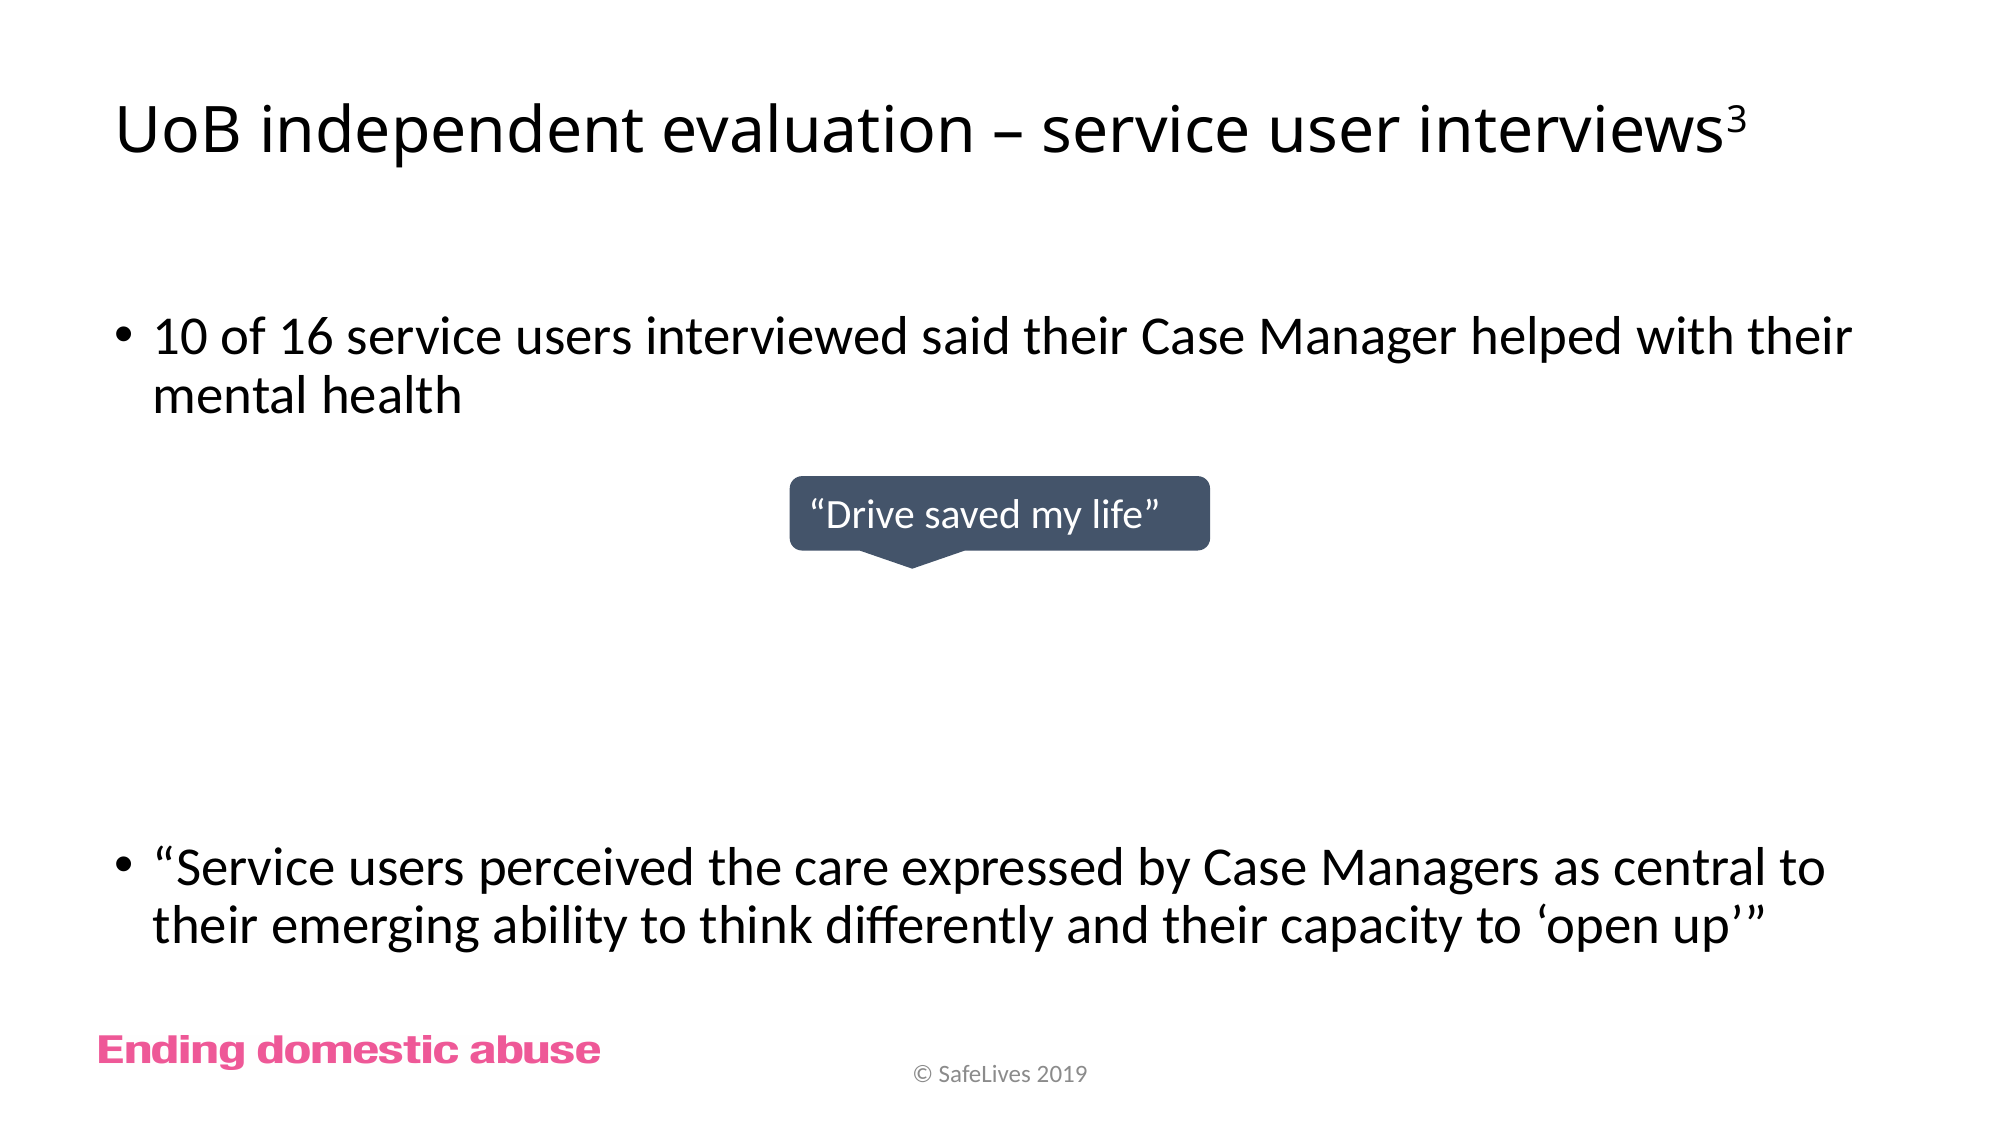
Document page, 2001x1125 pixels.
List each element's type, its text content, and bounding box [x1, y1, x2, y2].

title UoB independent evaluation – service user interviews3 [99, 75, 1900, 188]
list 10 of 16 service users interviewed said their Case Manager helped with their mental health “Service users perceived the care expressed by Case Managers as central to their emerging ability to think differently and their capacity to ‘open up’” [99, 299, 1900, 975]
footer © SafeLives 2019 [662, 1042, 1338, 1103]
picture [99, 1035, 600, 1070]
text_box “Drive saved my life” [789, 476, 1211, 569]
